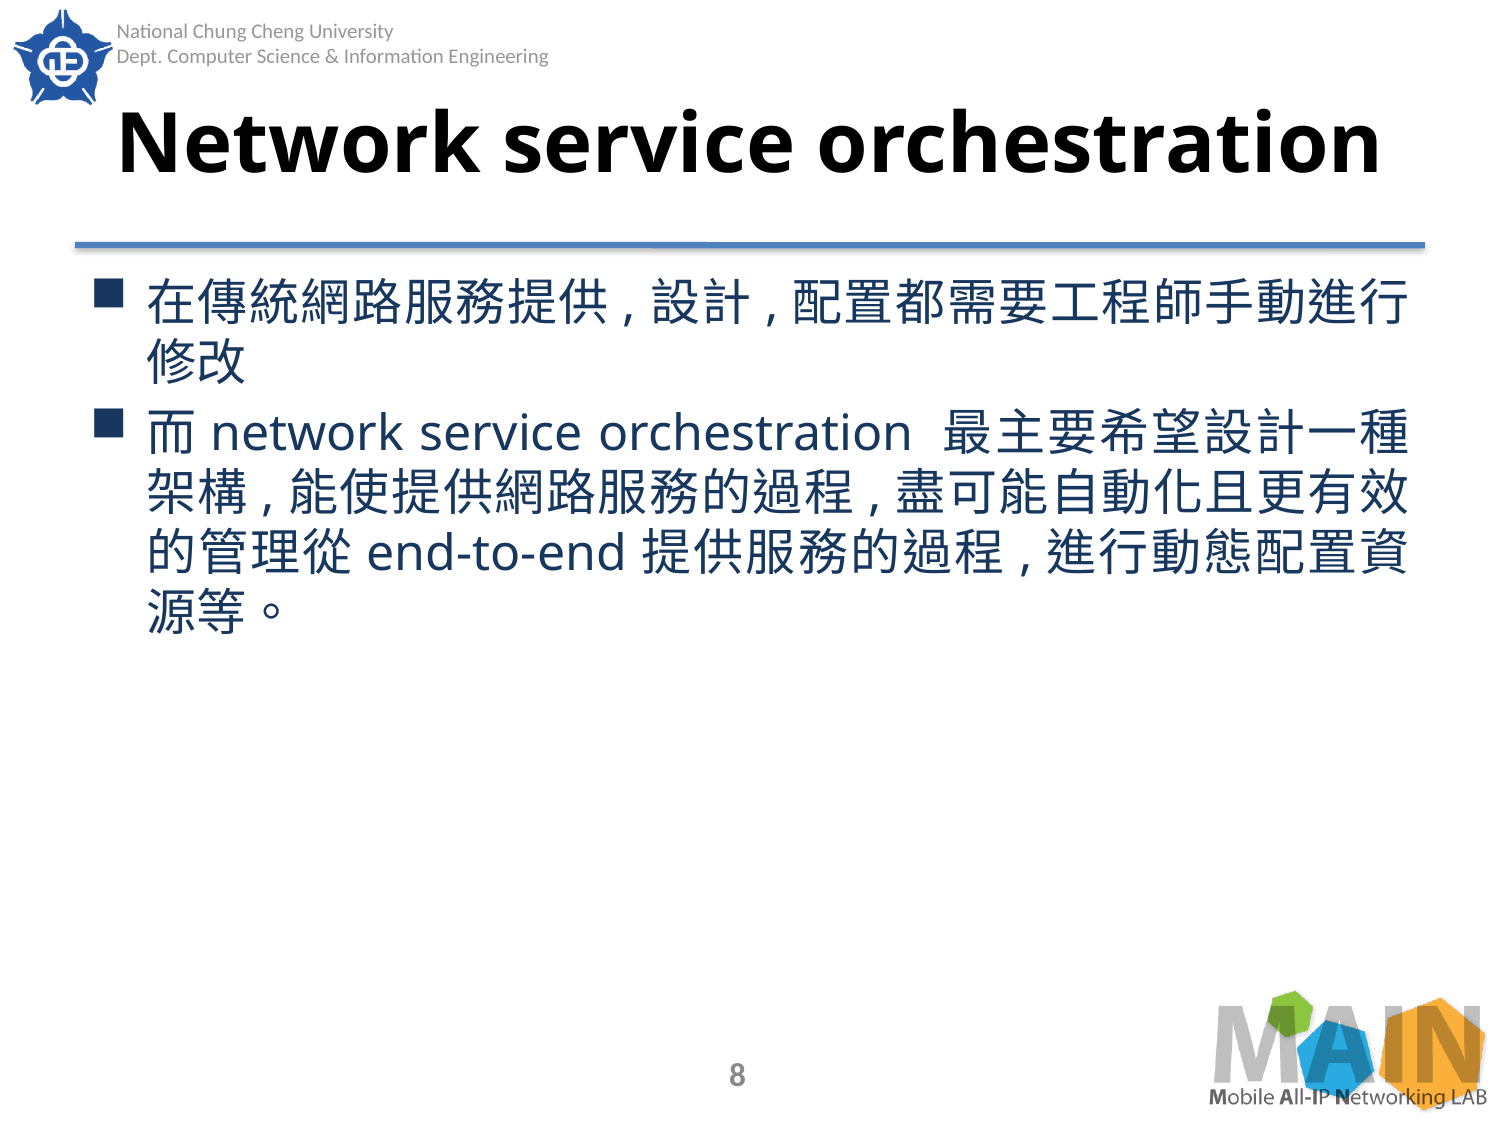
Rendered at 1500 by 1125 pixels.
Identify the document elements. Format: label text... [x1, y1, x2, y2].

list 在傳統網路服務提供,設計,配置都需要工程師手動進行修改 而network service orchestration 最主要希望設計一種架構,能使提供網路服務的過程,盡可能自動化且更有效的管理從end-to-end提供服務的過程,進行動態配置資源等。 [74, 262, 1426, 1006]
slide_number 8 [562, 1042, 913, 1103]
title Network service orchestration [74, 44, 1426, 233]
picture [1050, 987, 1488, 1113]
picture [0, 0, 126, 113]
